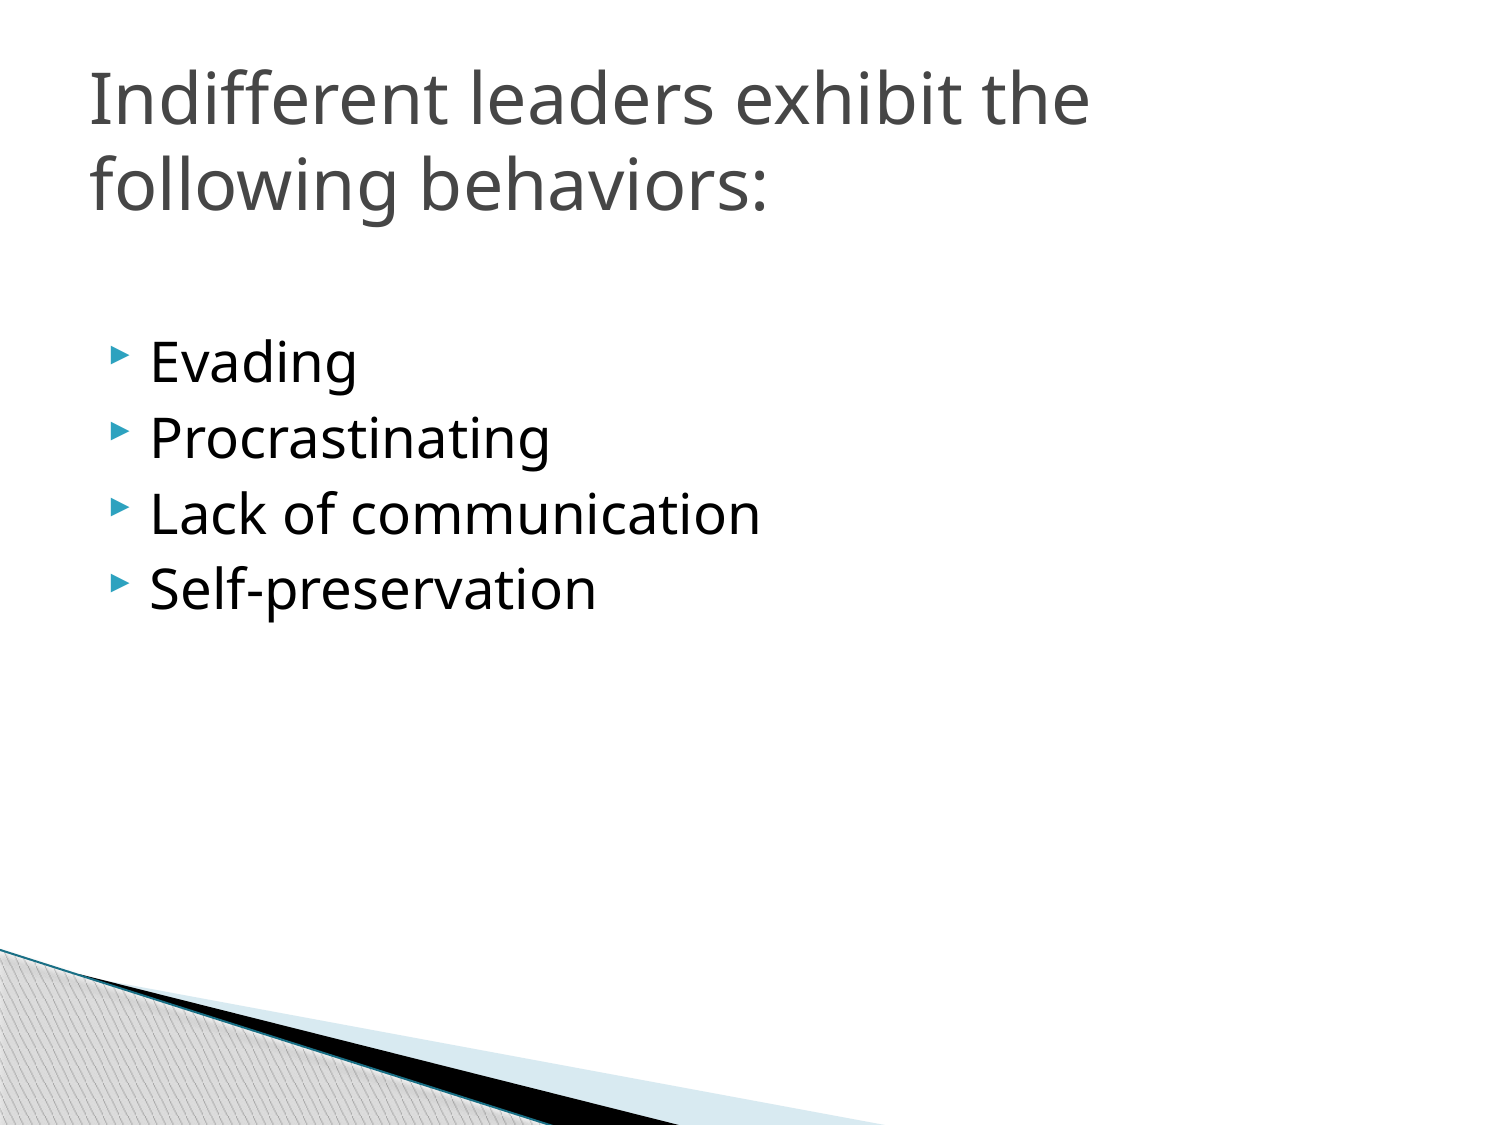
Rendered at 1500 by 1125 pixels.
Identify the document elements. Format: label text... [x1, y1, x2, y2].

title Indifferent leaders exhibit the following behaviors: [75, 45, 1425, 233]
list Evading Procrastinating Lack of communication Self-preservation [75, 243, 1425, 986]
